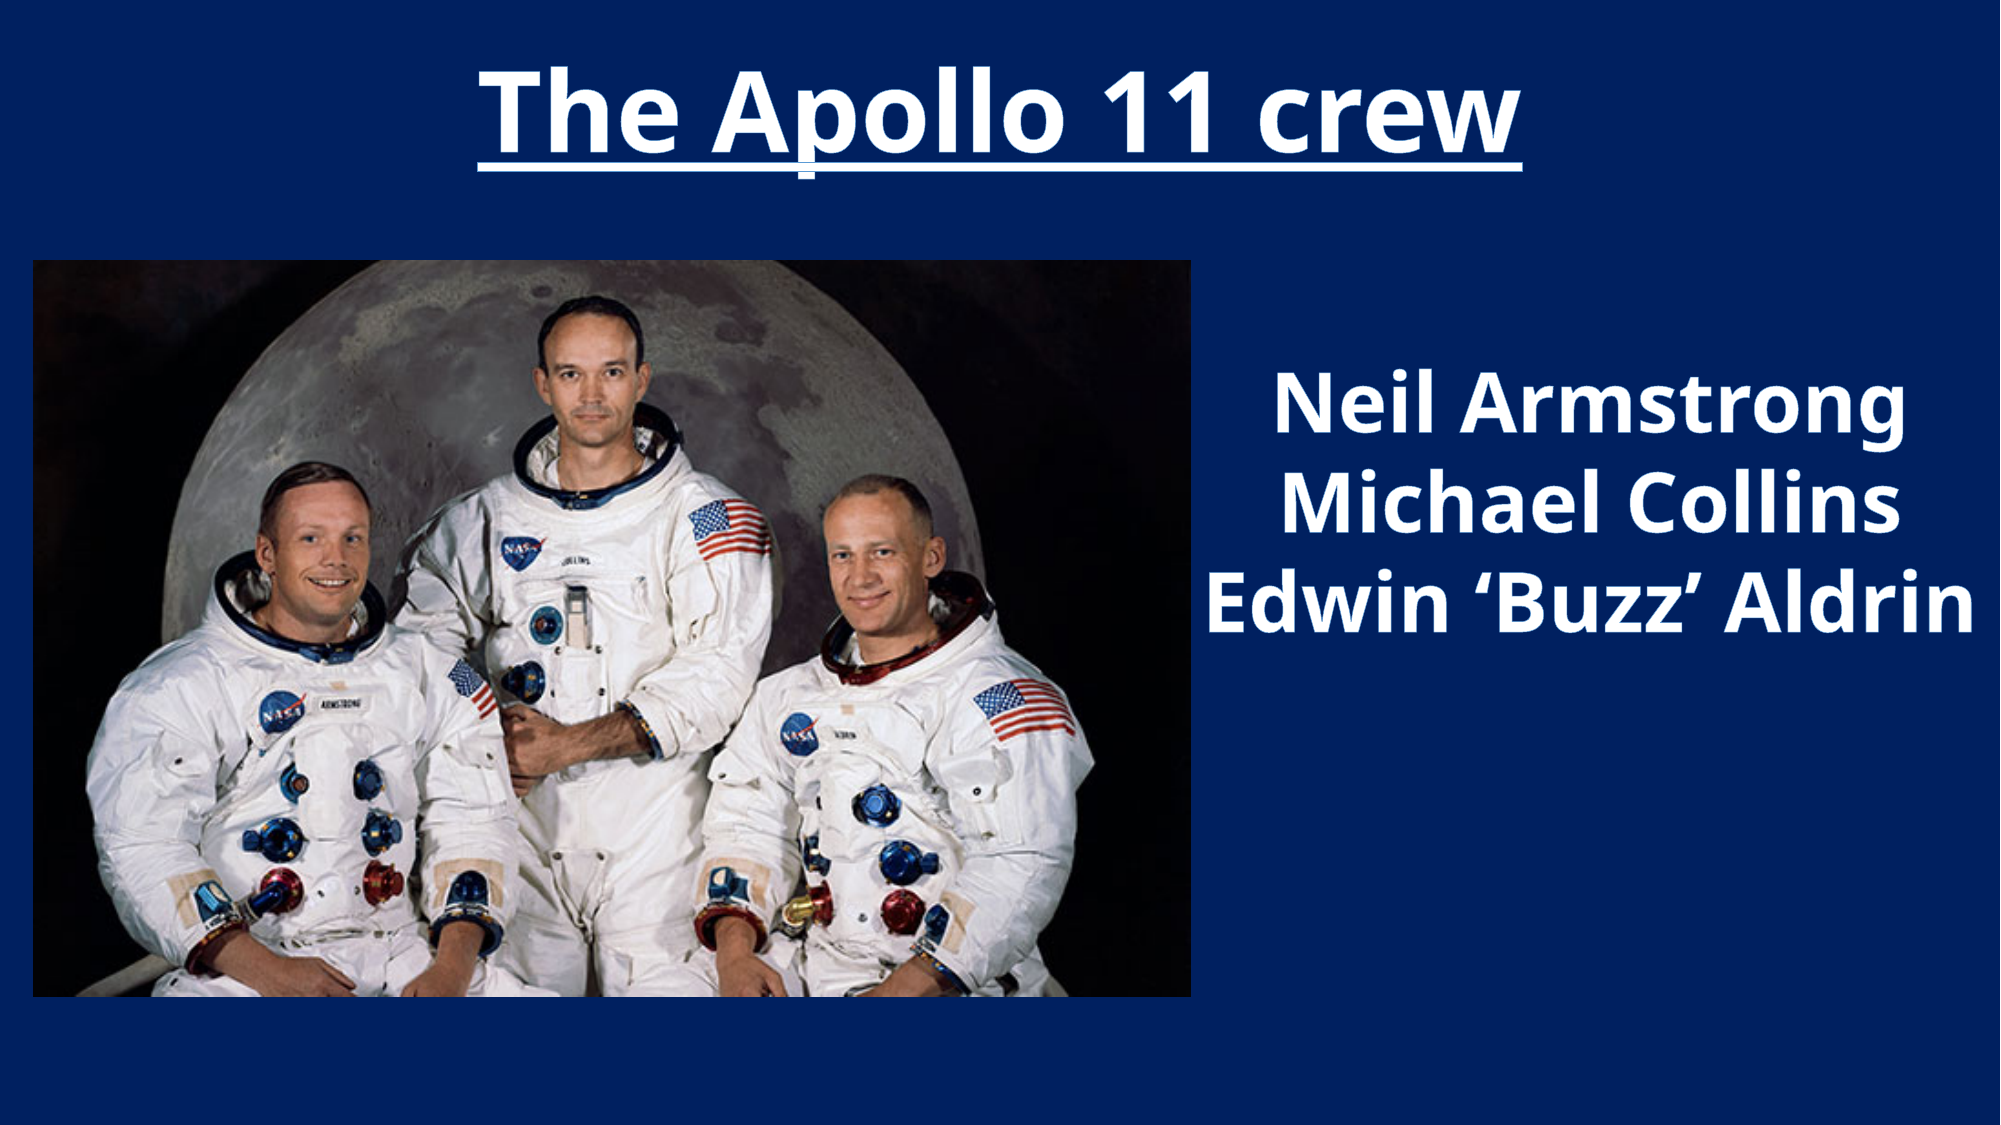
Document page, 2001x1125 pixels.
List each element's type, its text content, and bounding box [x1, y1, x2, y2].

picture [33, 260, 1191, 998]
text_box The Apollo 11 crew [461, 32, 1538, 183]
text_box Neil Armstrong Michael Collins Edwin ‘Buzz’ Aldrin [1191, 341, 1994, 657]
